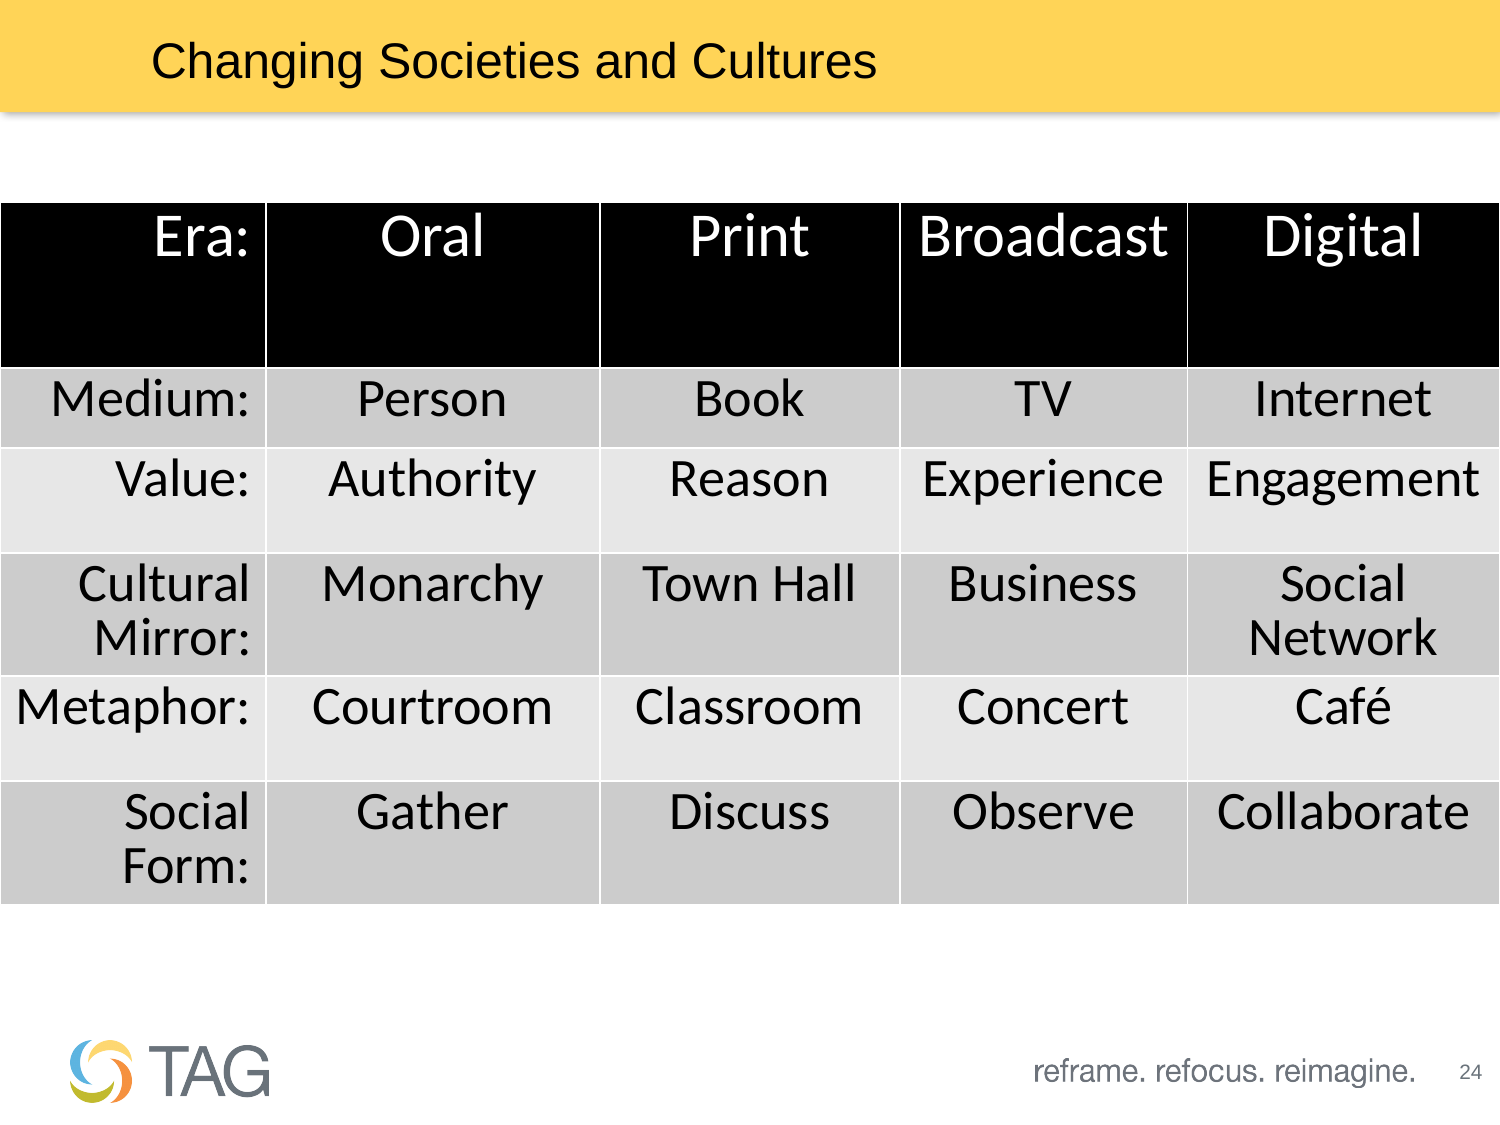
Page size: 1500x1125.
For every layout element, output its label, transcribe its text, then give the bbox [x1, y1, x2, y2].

table_cell Value: [1, 449, 265, 552]
table_cell Authority [267, 449, 599, 552]
table_cell Social Form: [1, 782, 265, 904]
table_header Oral [267, 203, 599, 367]
table_cell Concert [901, 677, 1187, 780]
table_cell Gather [267, 782, 599, 904]
table_header Era: [1, 203, 265, 367]
table_cell Engagement [1188, 449, 1499, 552]
picture [1035, 1058, 1414, 1088]
table_cell Café [1188, 677, 1499, 780]
table_cell Metaphor: [1, 677, 265, 780]
table_cell Cultural Mirror: [1, 554, 265, 675]
table_cell Social Network [1188, 554, 1499, 675]
table_cell Observe [901, 782, 1187, 904]
table_cell Courtroom [267, 677, 599, 780]
table_cell Collaborate [1188, 782, 1499, 904]
title Changing Societies and Cultures [136, 0, 1460, 117]
table_cell Classroom [601, 677, 899, 780]
table_cell Reason [601, 449, 899, 552]
picture [70, 1040, 269, 1103]
table_header Print [601, 203, 899, 367]
table_cell Internet [1188, 369, 1499, 447]
table_header Broadcast [901, 203, 1187, 367]
table_cell TV [901, 369, 1187, 447]
table_cell Town Hall [601, 554, 899, 675]
table_cell Medium: [1, 369, 265, 447]
table_cell Business [901, 554, 1187, 675]
table_cell Discuss [601, 782, 899, 904]
table_cell Person [267, 369, 599, 447]
table_cell Monarchy [267, 554, 599, 675]
table_cell Book [601, 369, 899, 447]
table_header Digital [1188, 203, 1499, 367]
table_cell Experience [901, 449, 1187, 552]
